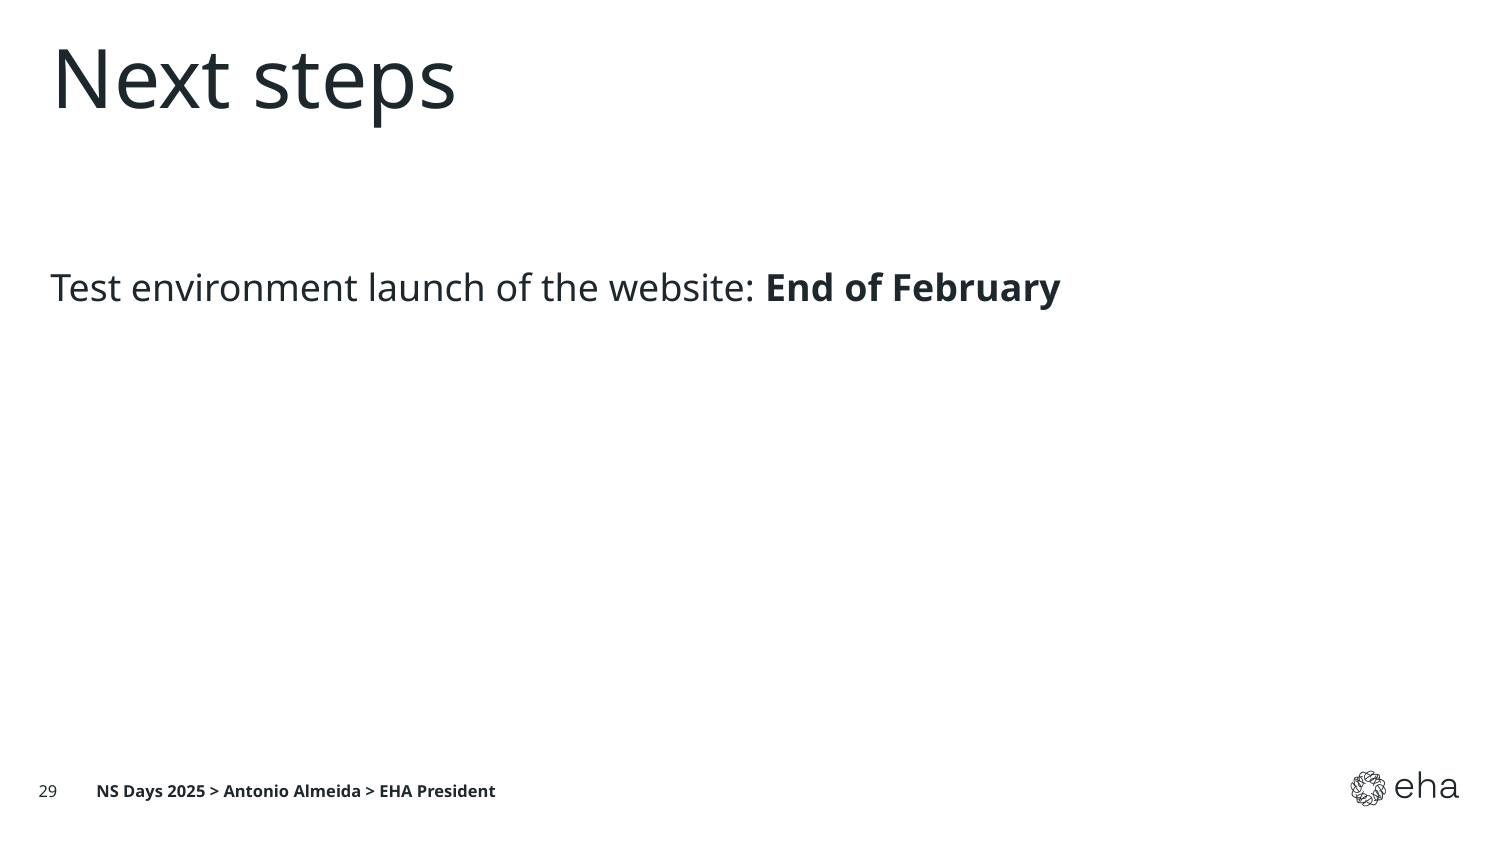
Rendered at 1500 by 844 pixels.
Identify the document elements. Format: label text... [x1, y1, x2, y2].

slide_number 29 [0, 769, 73, 815]
picture [1332, 752, 1477, 825]
list Test environment launch of the website: End of February [39, 248, 1466, 753]
title Next steps [36, 33, 1464, 207]
footer NS Days 2025 > Antonio Almeida > EHA President [81, 769, 1309, 815]
